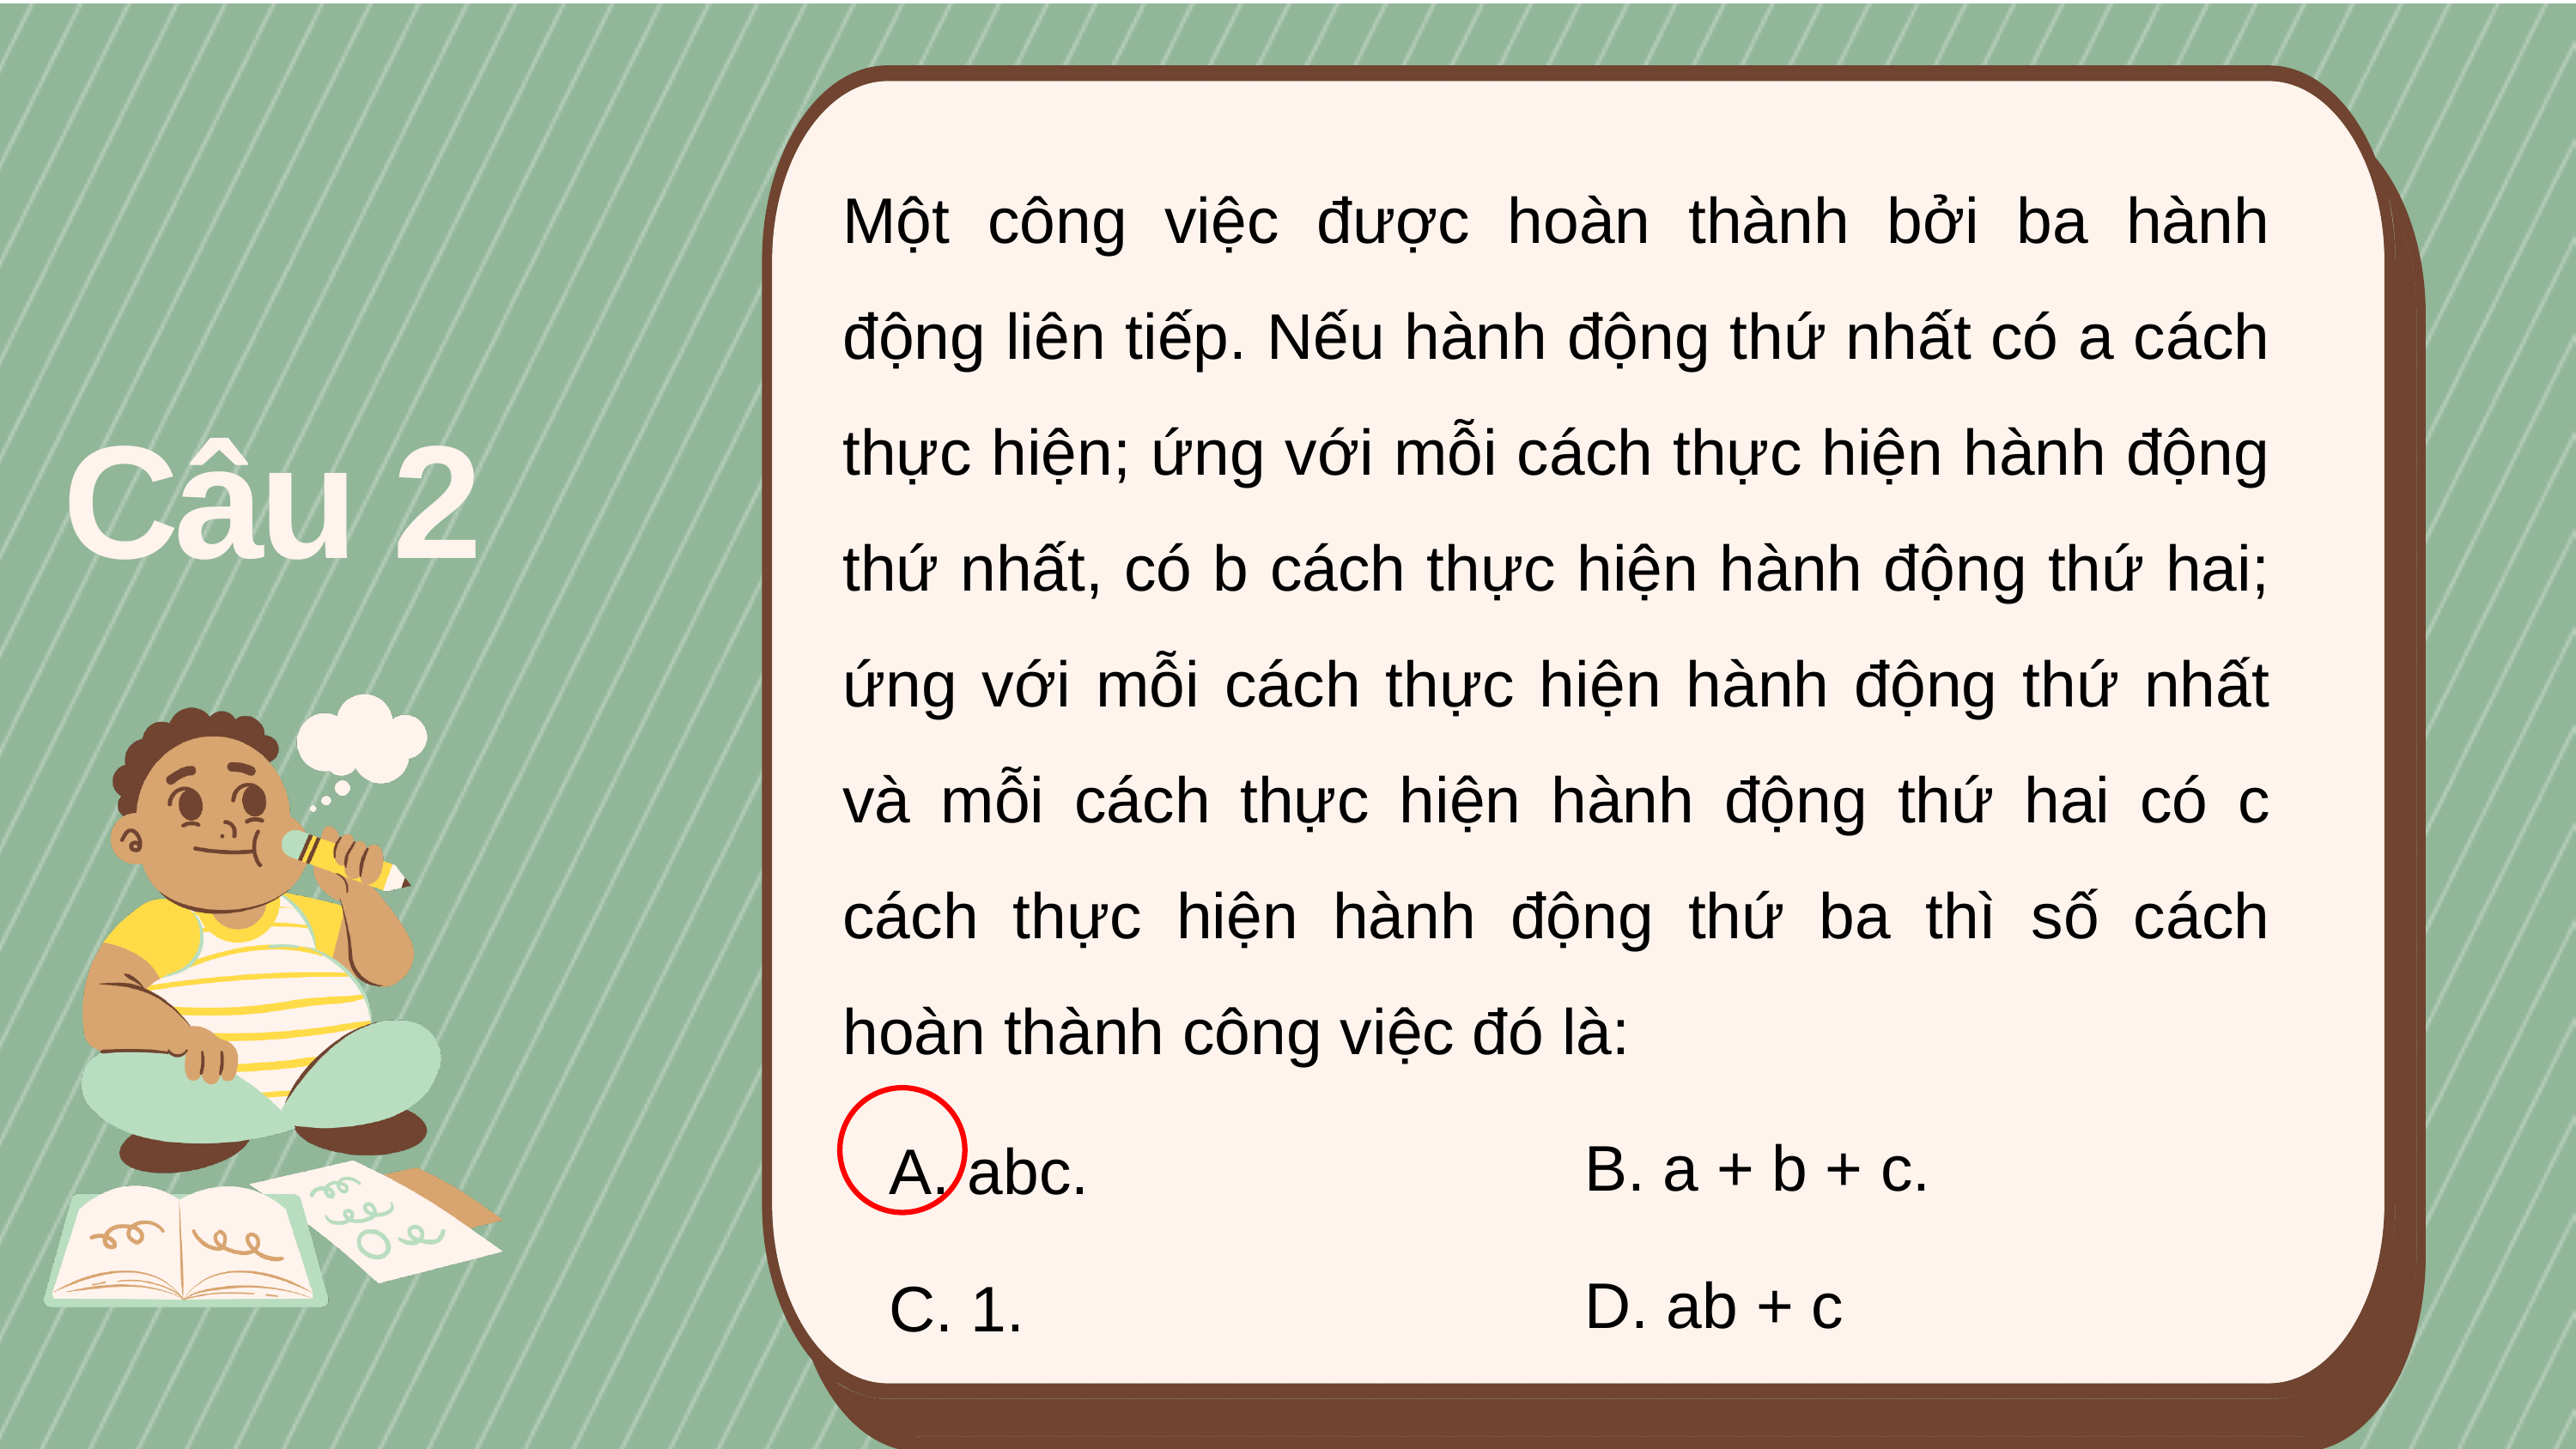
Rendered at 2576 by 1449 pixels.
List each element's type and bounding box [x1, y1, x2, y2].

picture [0, 3, 2576, 1449]
text_box [762, 64, 2427, 1449]
